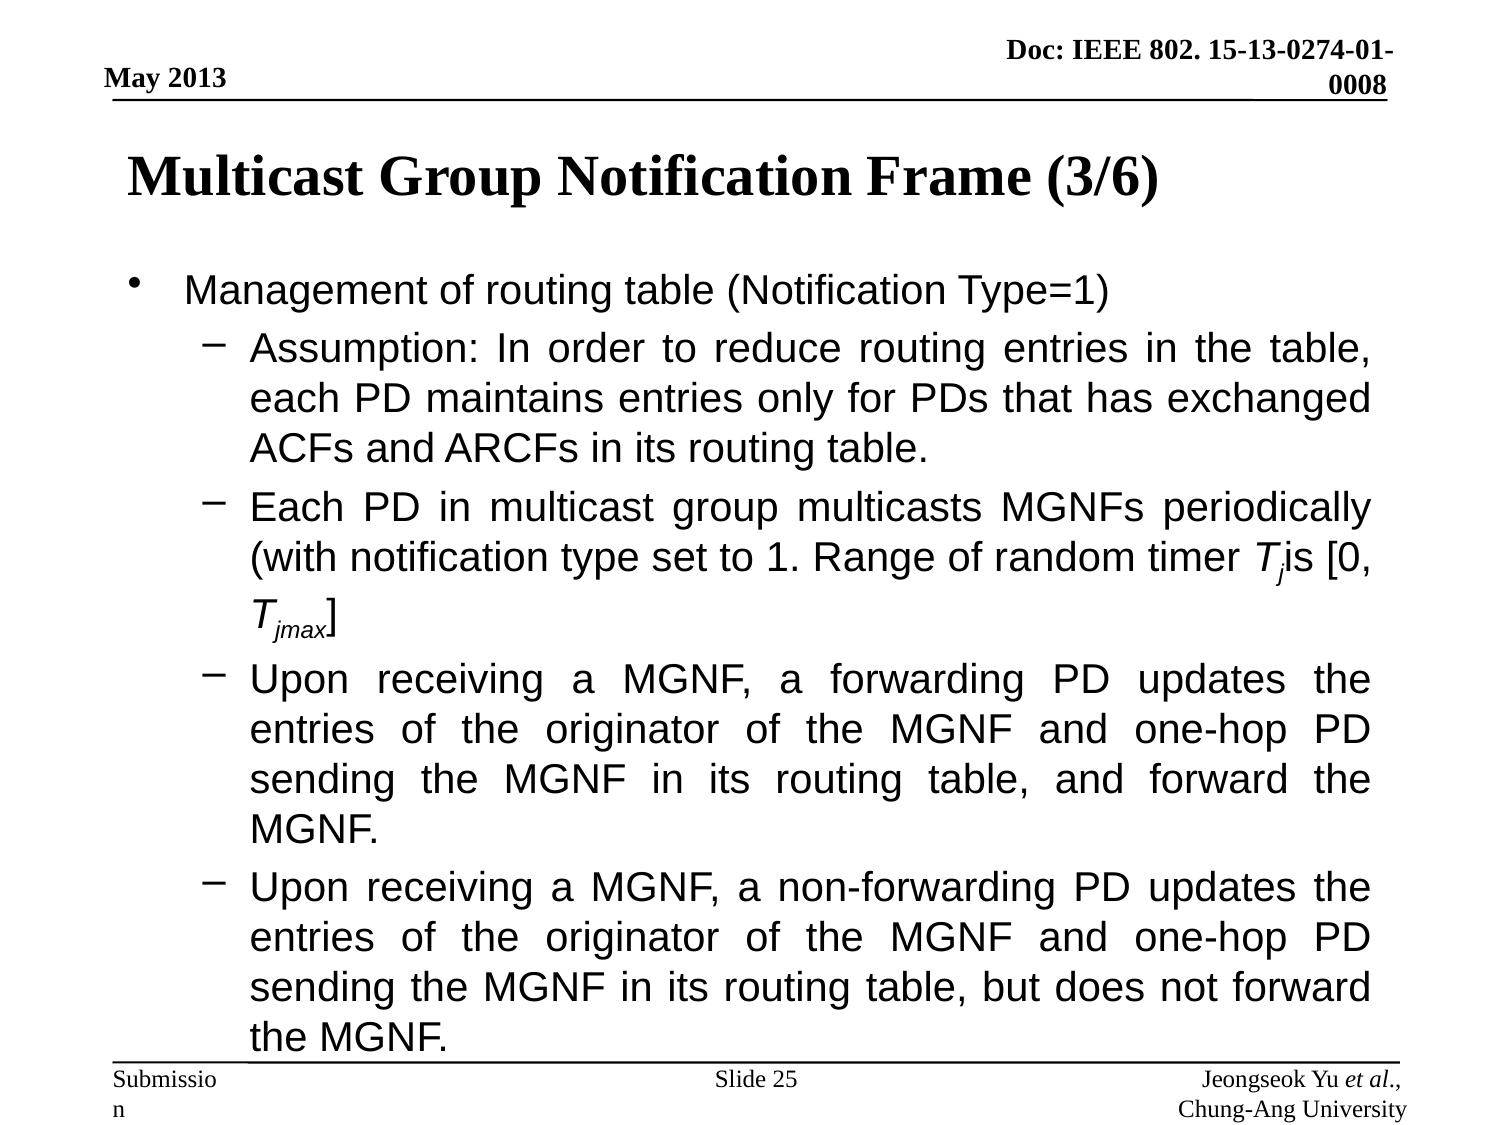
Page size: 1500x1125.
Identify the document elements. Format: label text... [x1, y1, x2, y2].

title Multicast Group Notification Frame (3/6) [112, 112, 1388, 232]
slide_number Slide 25 [712, 1061, 800, 1093]
